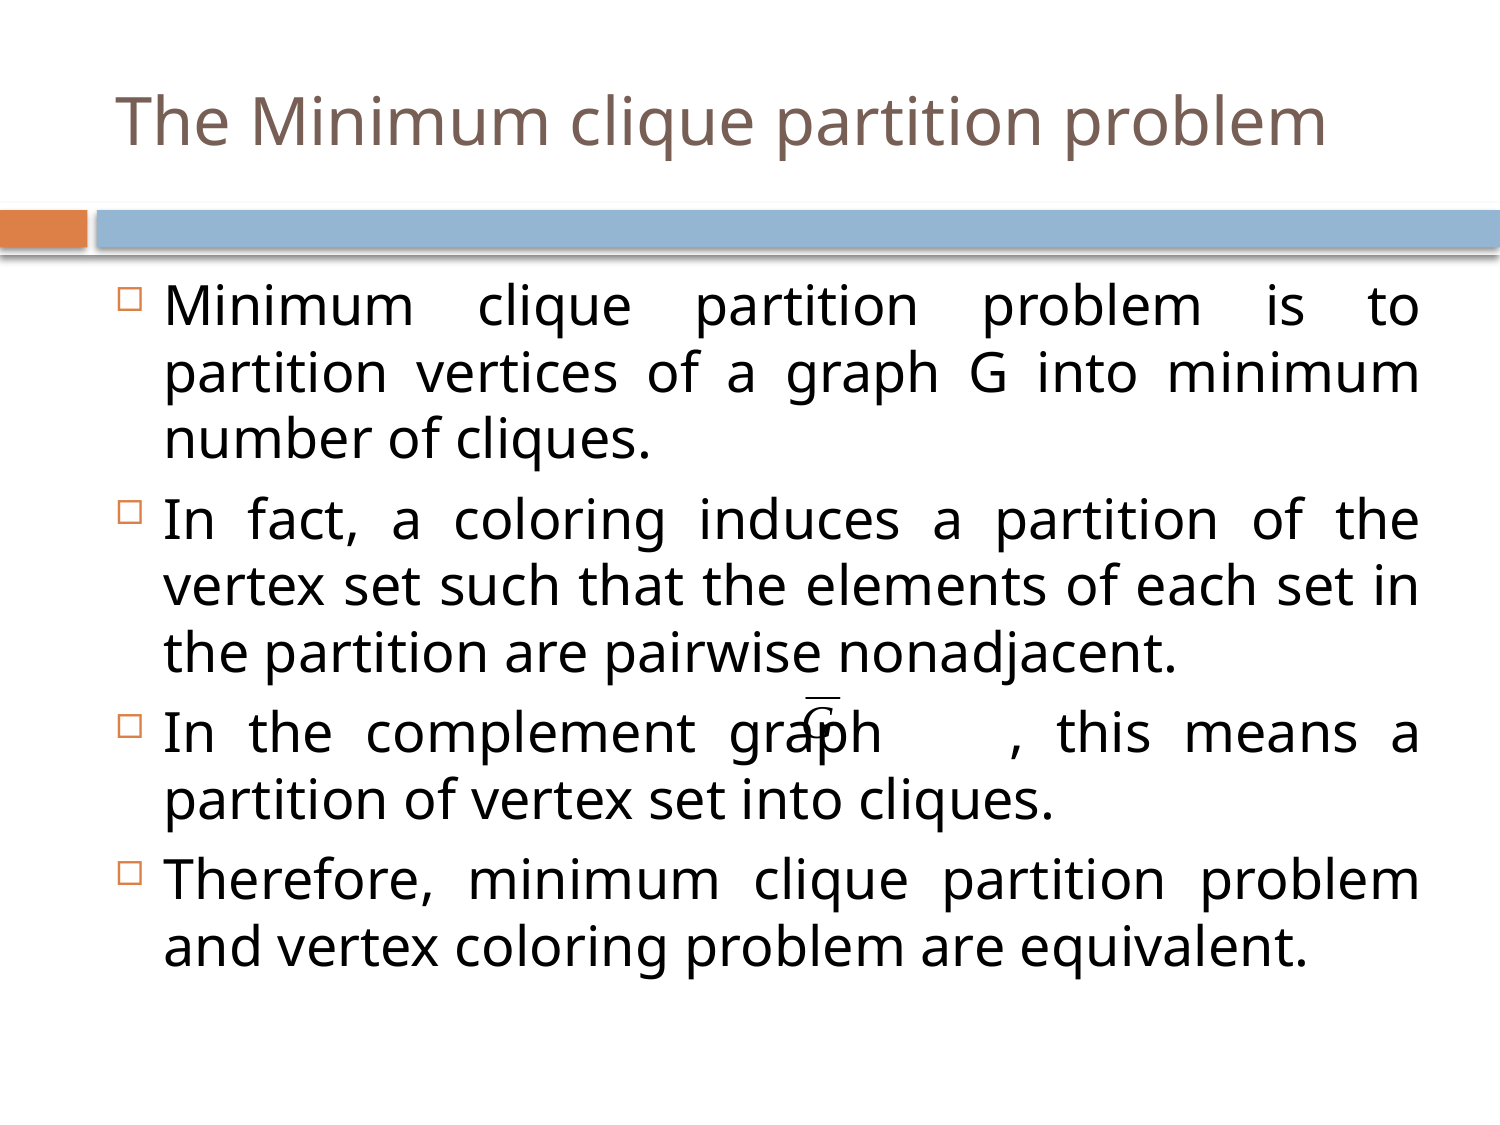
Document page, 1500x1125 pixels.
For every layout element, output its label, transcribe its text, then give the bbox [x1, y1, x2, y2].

title The Minimum clique partition problem [100, 37, 1438, 200]
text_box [794, 687, 851, 751]
list Minimum clique partition problem is to partition vertices of a graph G into minimum number of cliques. In fact, a coloring induces a partition of the vertex set such that the elements of each set in the partition are pairwise nonadjacent. In the complement graph , this means a partition of vertex set into cliques. Therefore, minimum clique partition problem and vertex coloring problem are equivalent. [100, 262, 1438, 1000]
